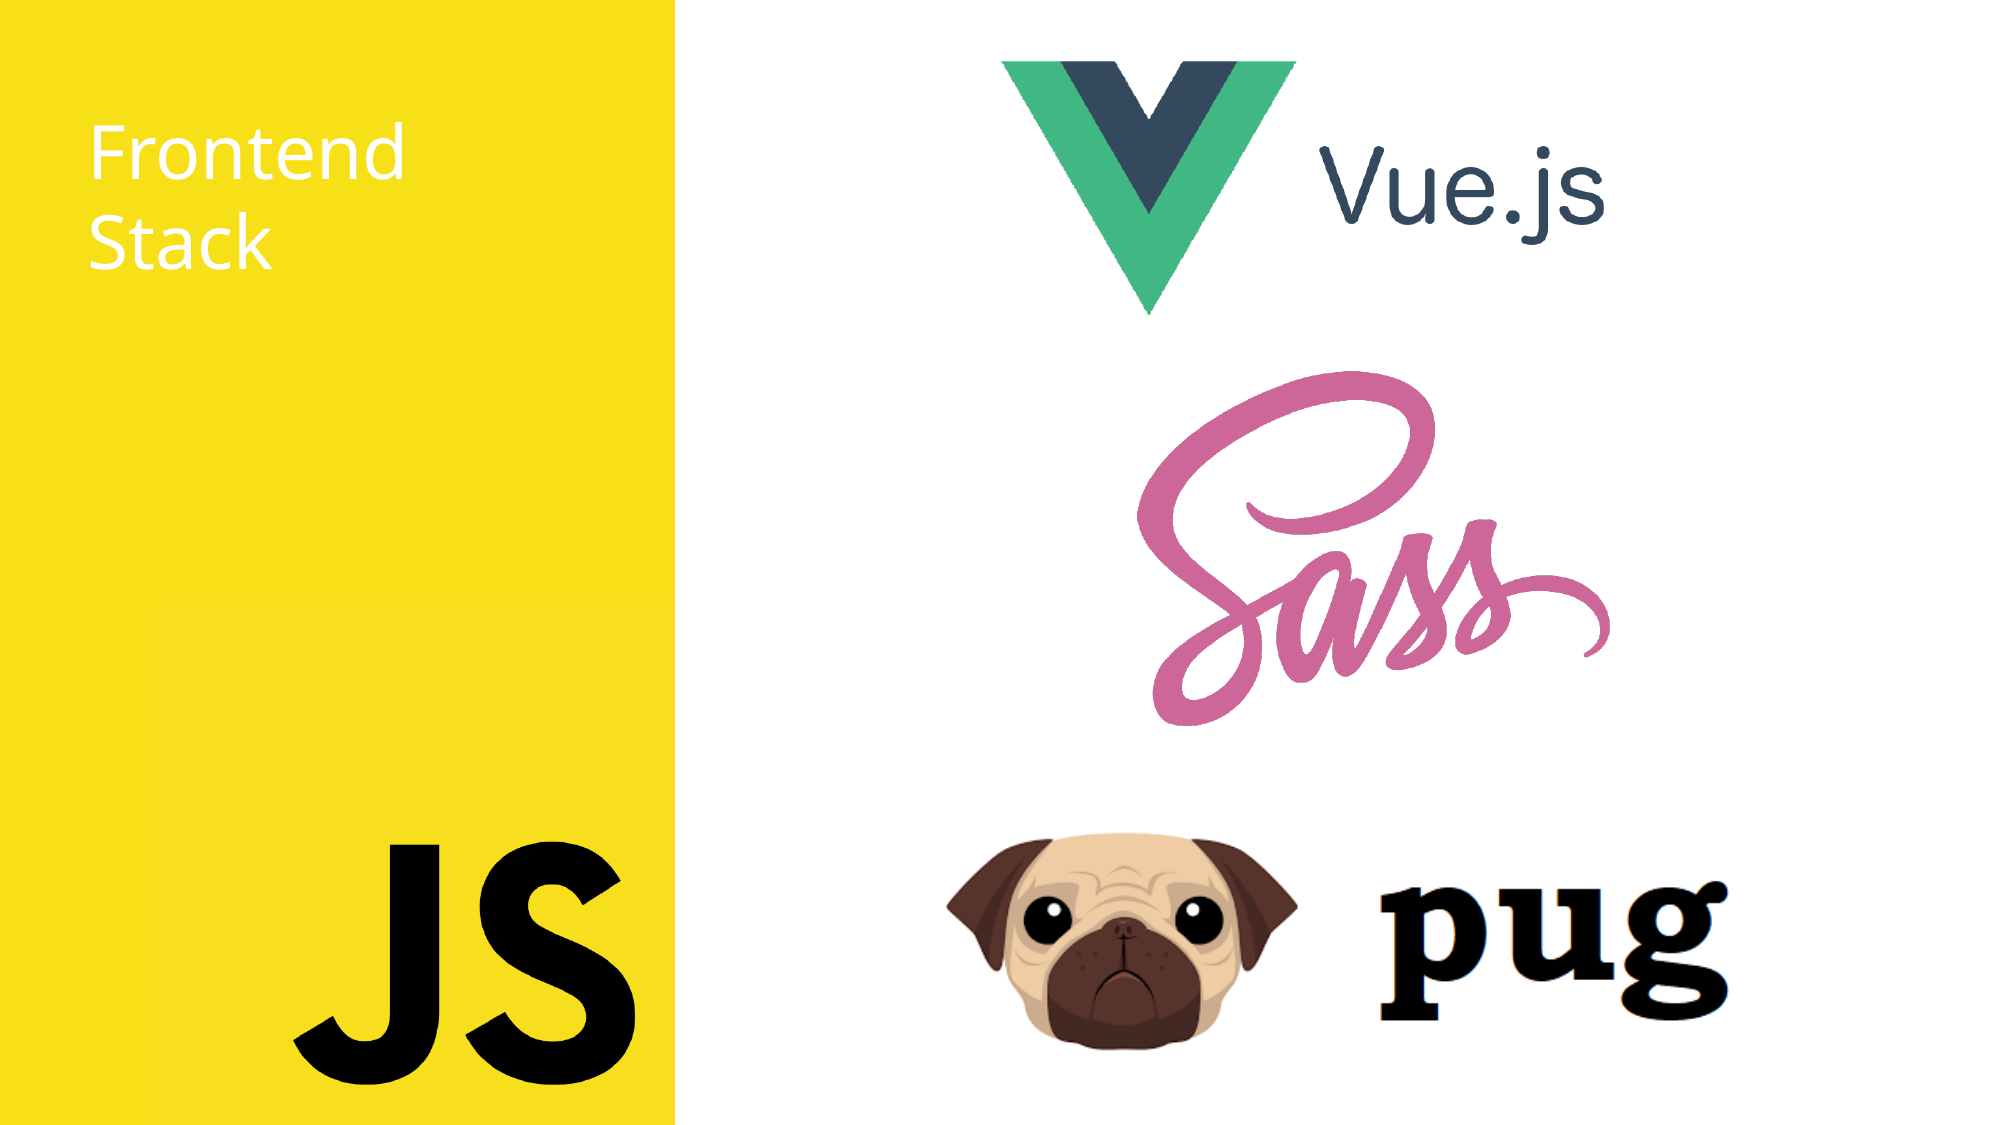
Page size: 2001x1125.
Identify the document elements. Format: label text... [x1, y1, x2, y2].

picture [1001, 41, 1630, 336]
picture [945, 760, 1801, 1125]
picture [156, 606, 676, 1125]
text_box [0, 0, 677, 1125]
picture [1137, 371, 1610, 726]
text_box Frontend Stack [72, 97, 603, 202]
